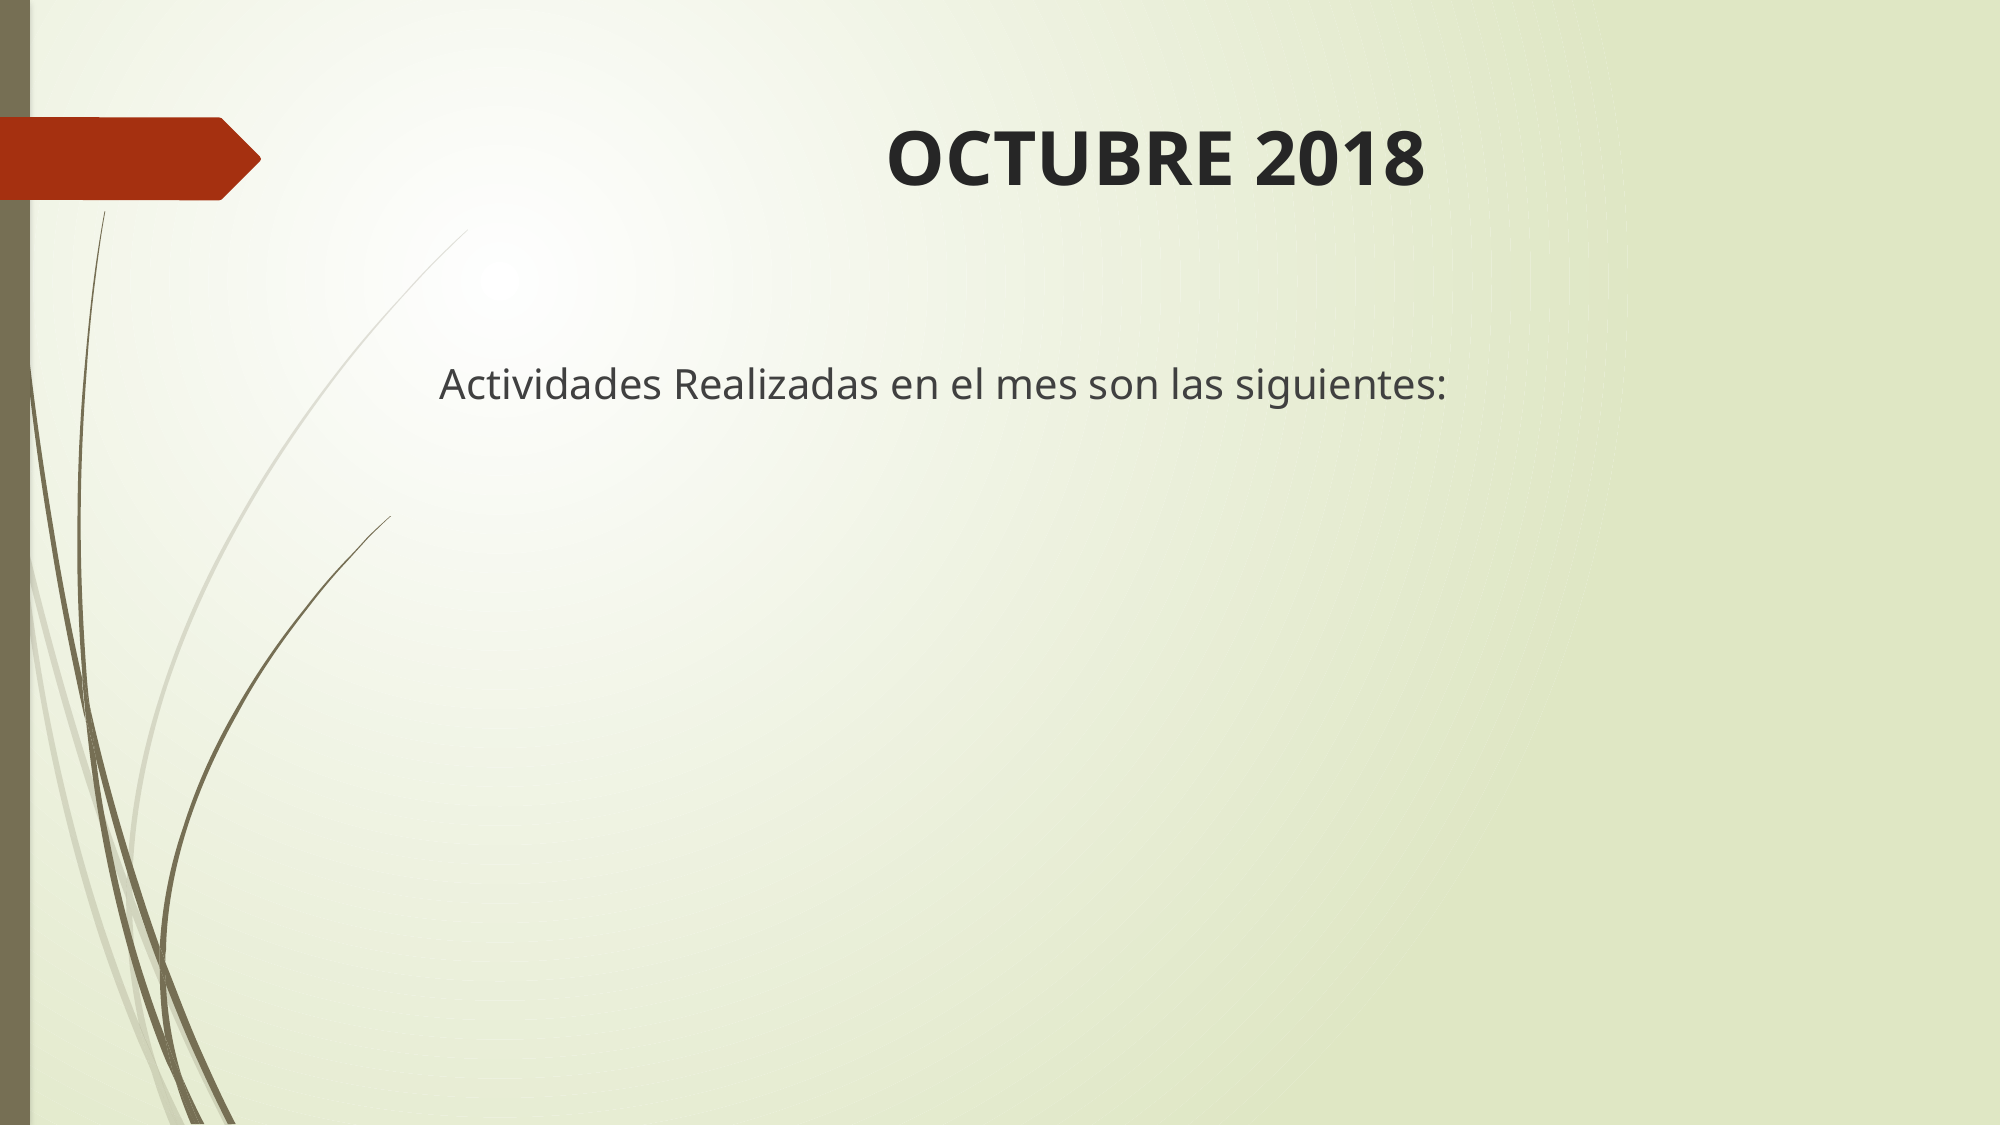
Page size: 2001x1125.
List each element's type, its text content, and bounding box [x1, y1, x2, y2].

list Actividades Realizadas en el mes son las siguientes: [424, 350, 1888, 970]
title OCTUBRE 2018 [425, 102, 1888, 313]
